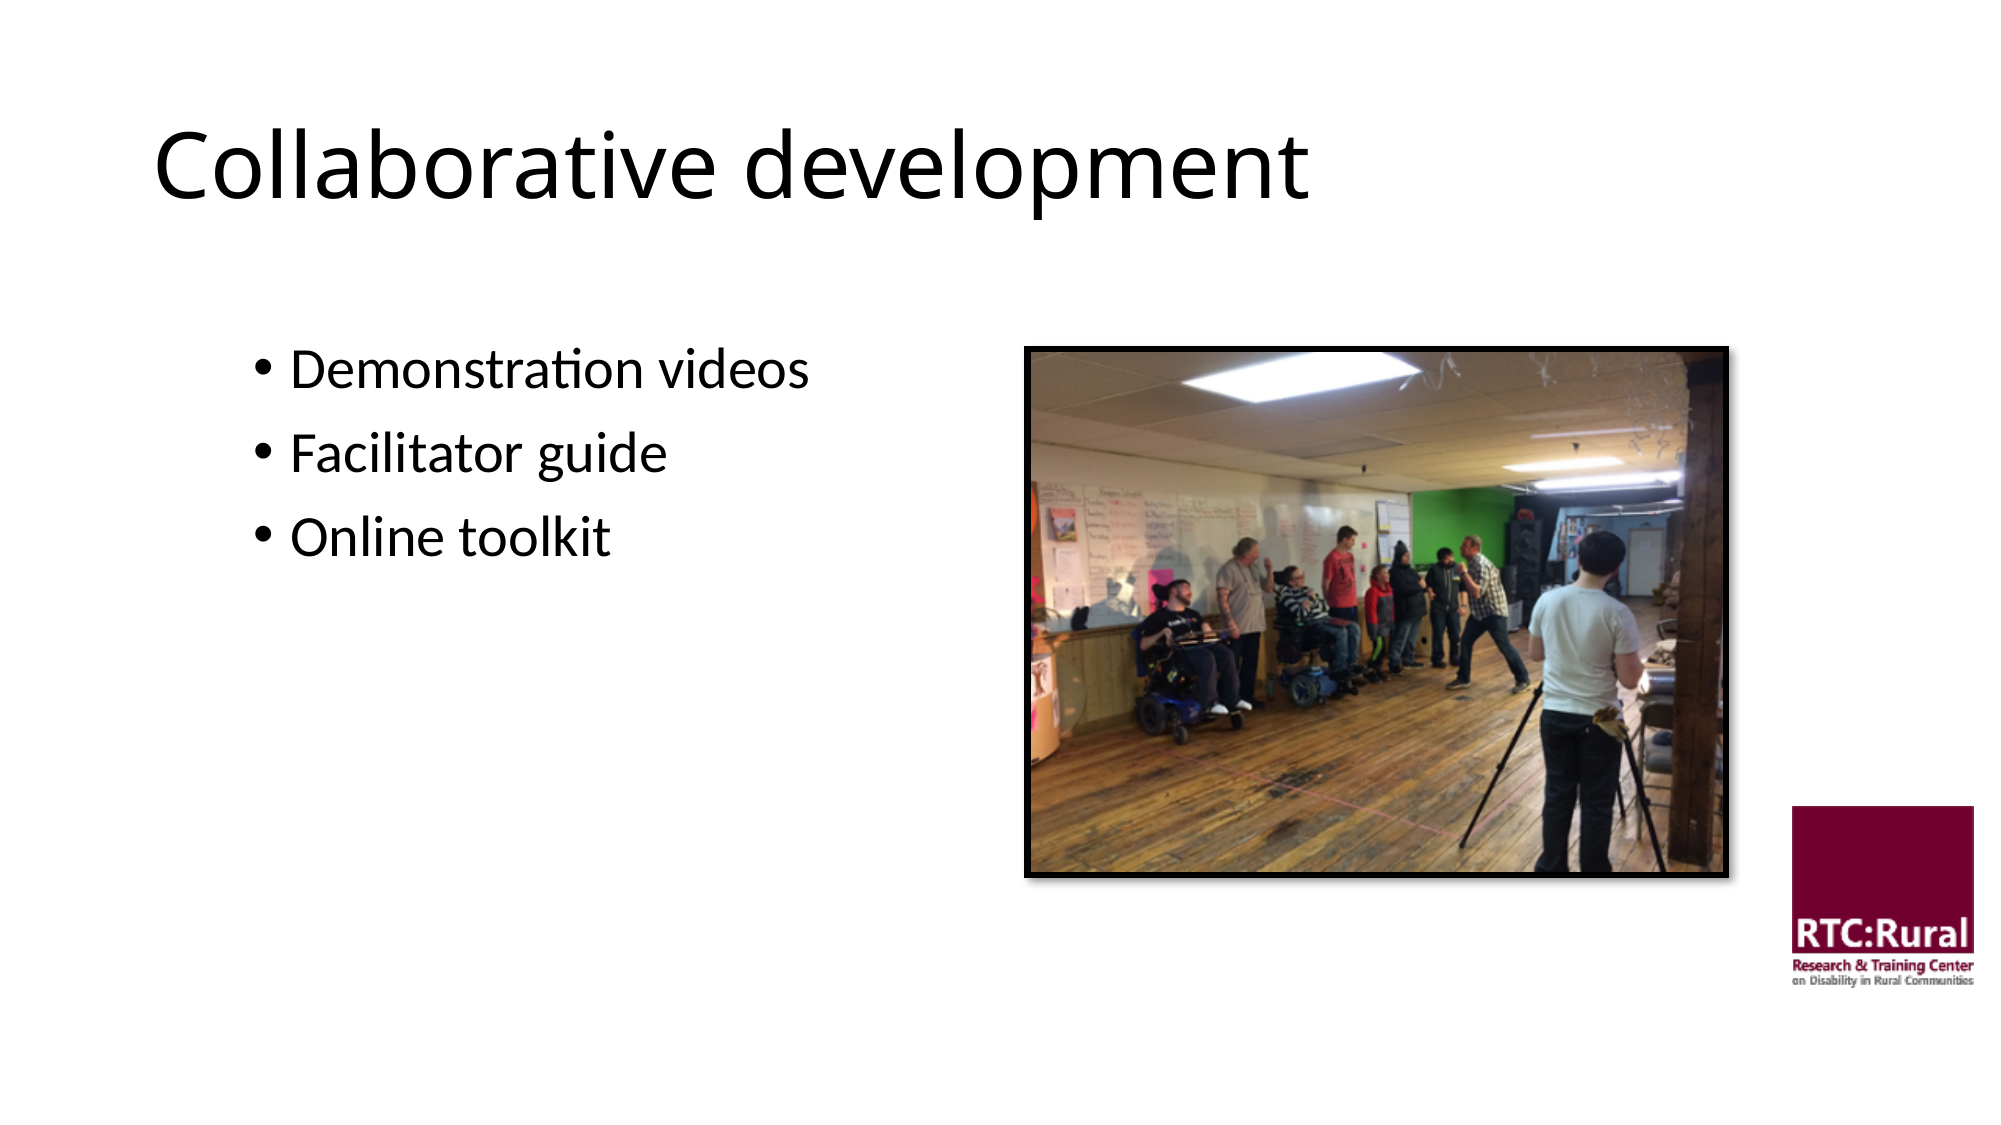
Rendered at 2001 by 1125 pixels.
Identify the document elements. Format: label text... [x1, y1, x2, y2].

picture [1792, 806, 1974, 988]
title Collaborative development [137, 59, 1863, 278]
list Demonstration videos Facilitator guide Online toolkit [238, 330, 1002, 897]
picture [1030, 352, 1724, 872]
